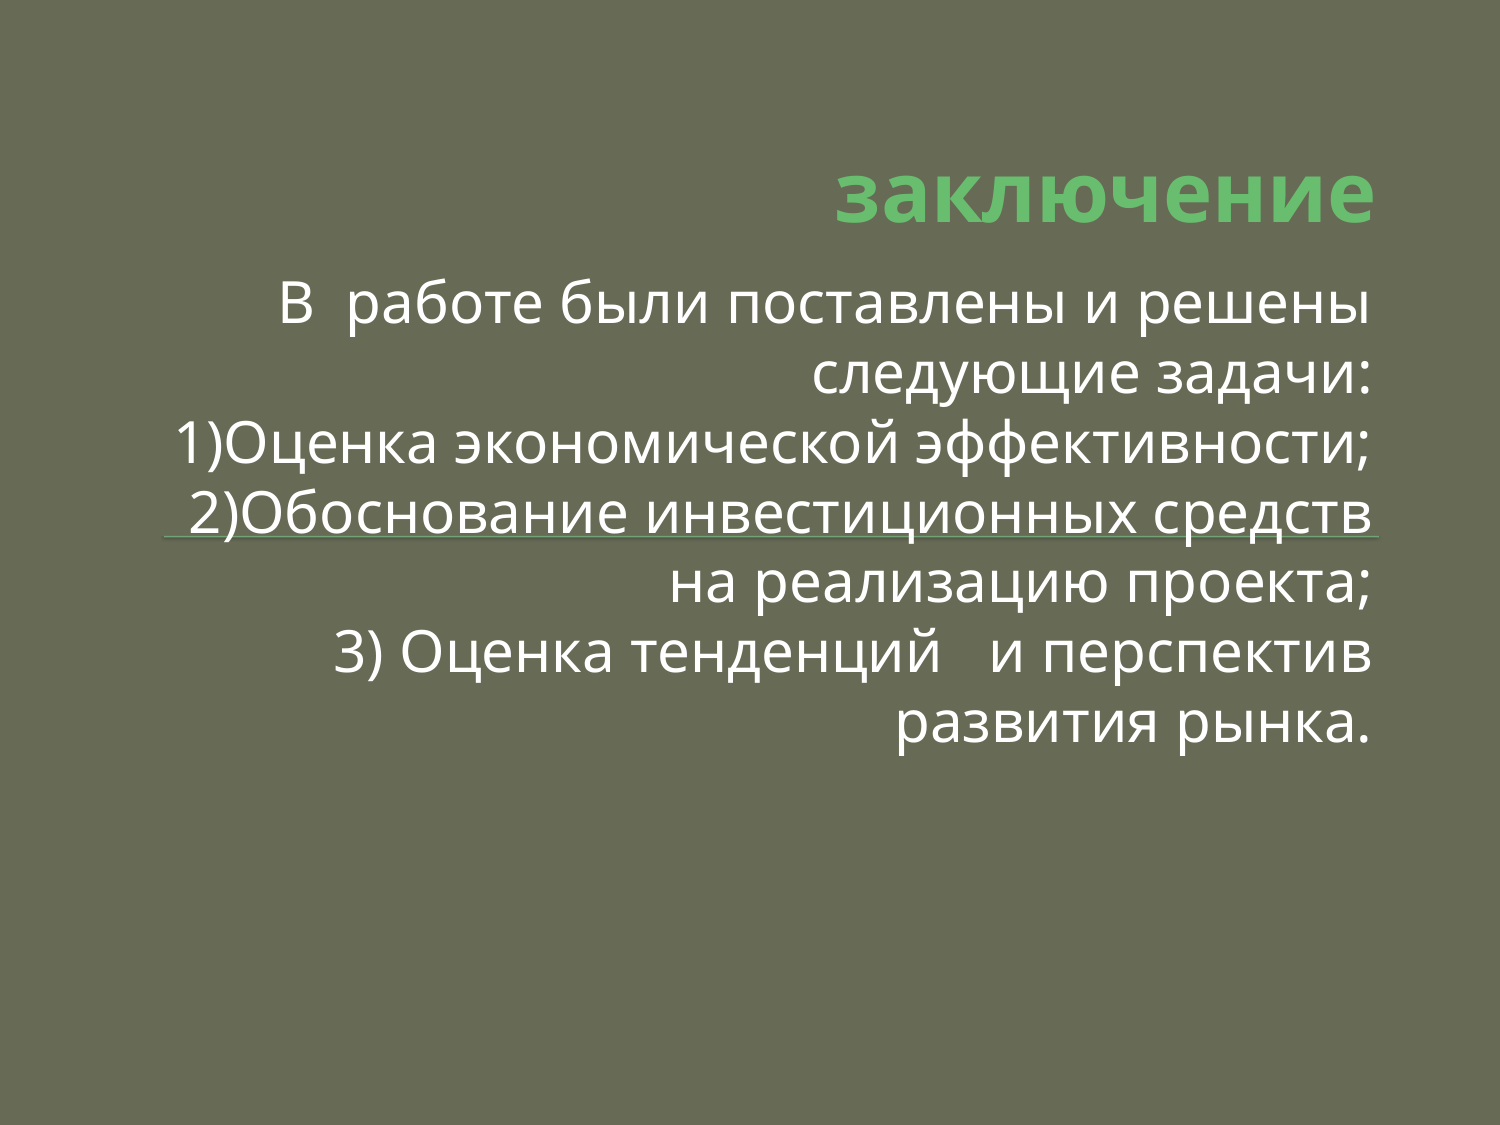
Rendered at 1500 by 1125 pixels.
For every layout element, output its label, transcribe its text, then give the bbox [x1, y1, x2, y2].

title заключение [118, 81, 1394, 247]
list В работе были поставлены и решены следующие задачи: 1)Оценка экономической эффективности; 2)Обоснование инвестиционных средств на реализацию проекта; 3) Оценка тенденций и перспектив развития рынка. [118, 257, 1394, 787]
